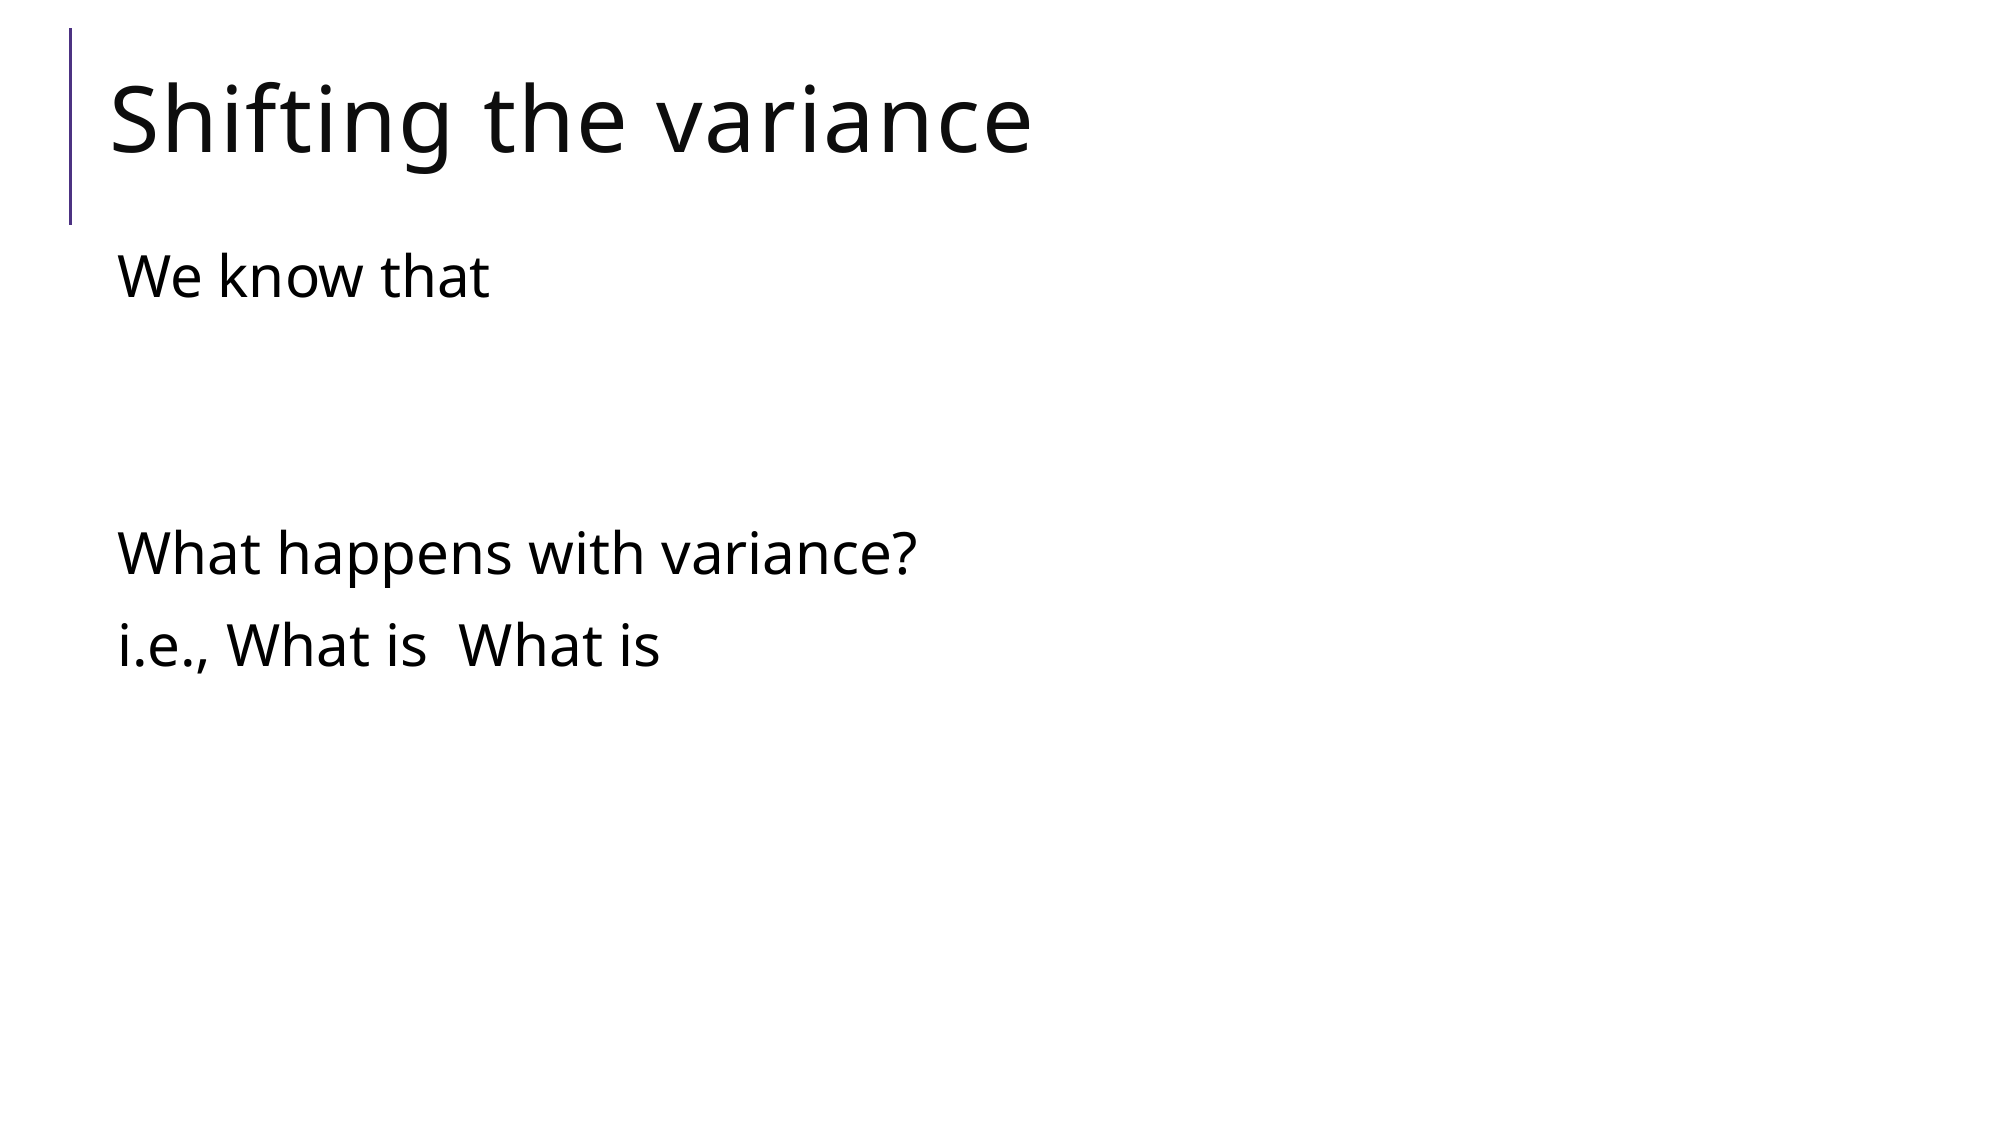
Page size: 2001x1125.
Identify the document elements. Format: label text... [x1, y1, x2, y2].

title Shifting the variance [94, 43, 1930, 210]
